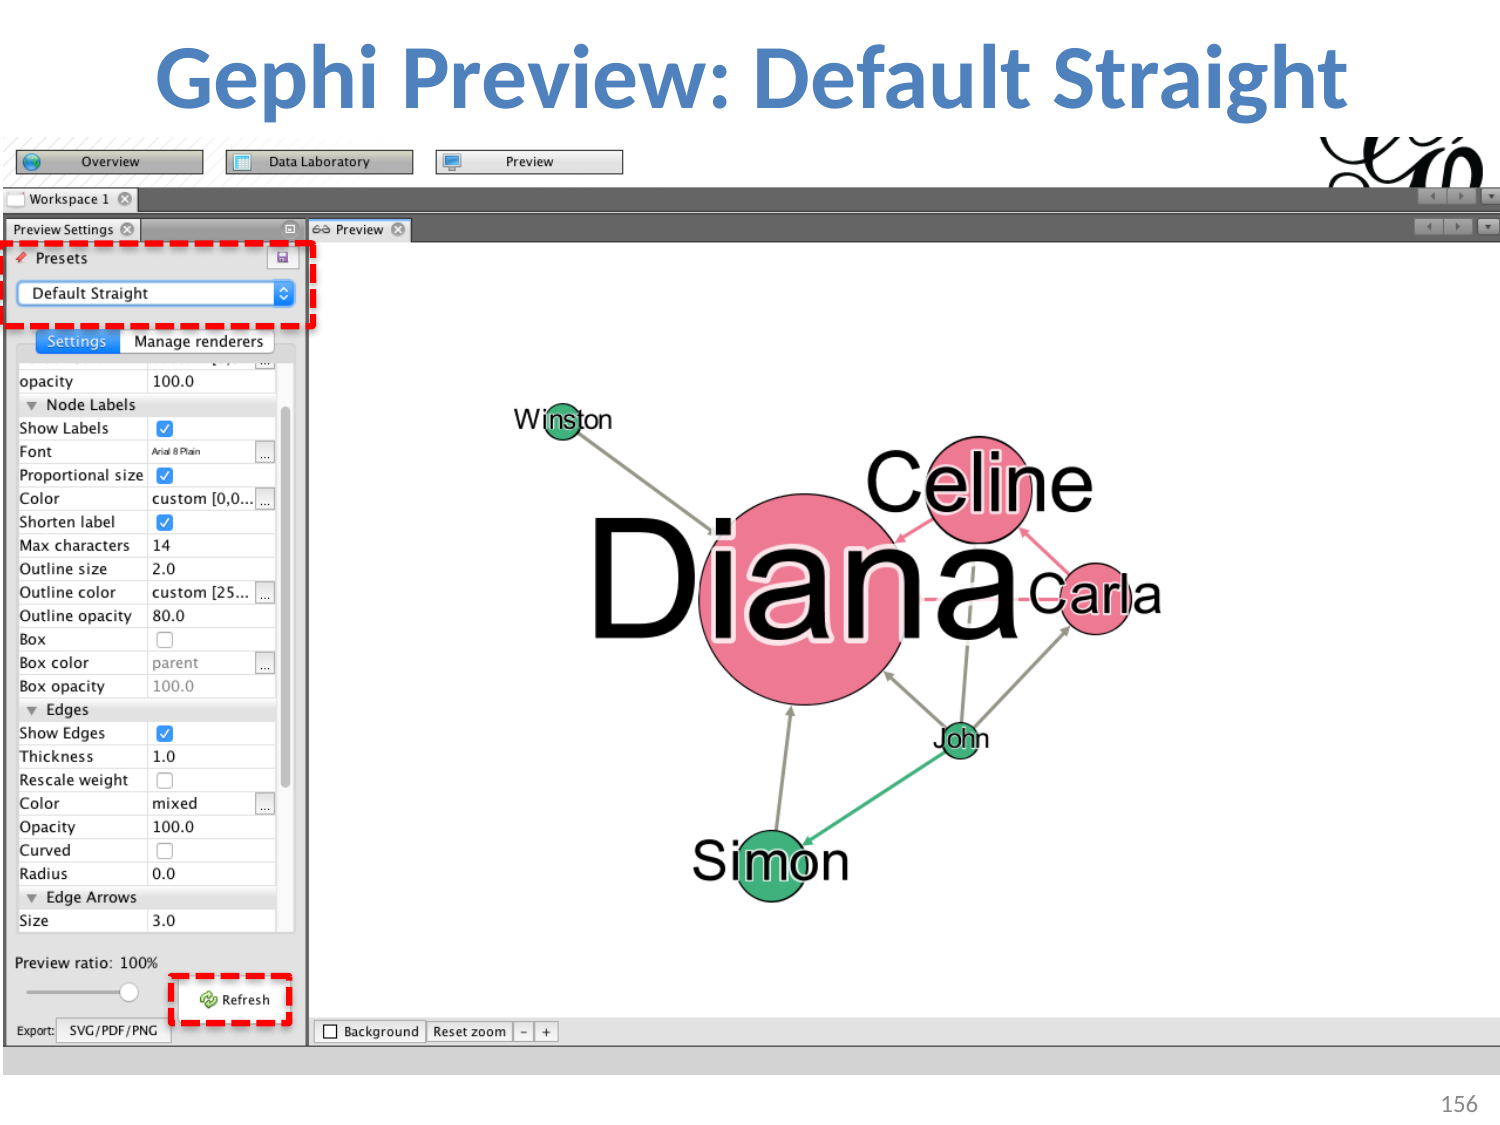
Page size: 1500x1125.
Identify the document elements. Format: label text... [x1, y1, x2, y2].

picture [3, 136, 1500, 1075]
text_box Gephi Preview: Default Straight [17, 0, 1489, 135]
slide_number 156 [1399, 1083, 1494, 1122]
